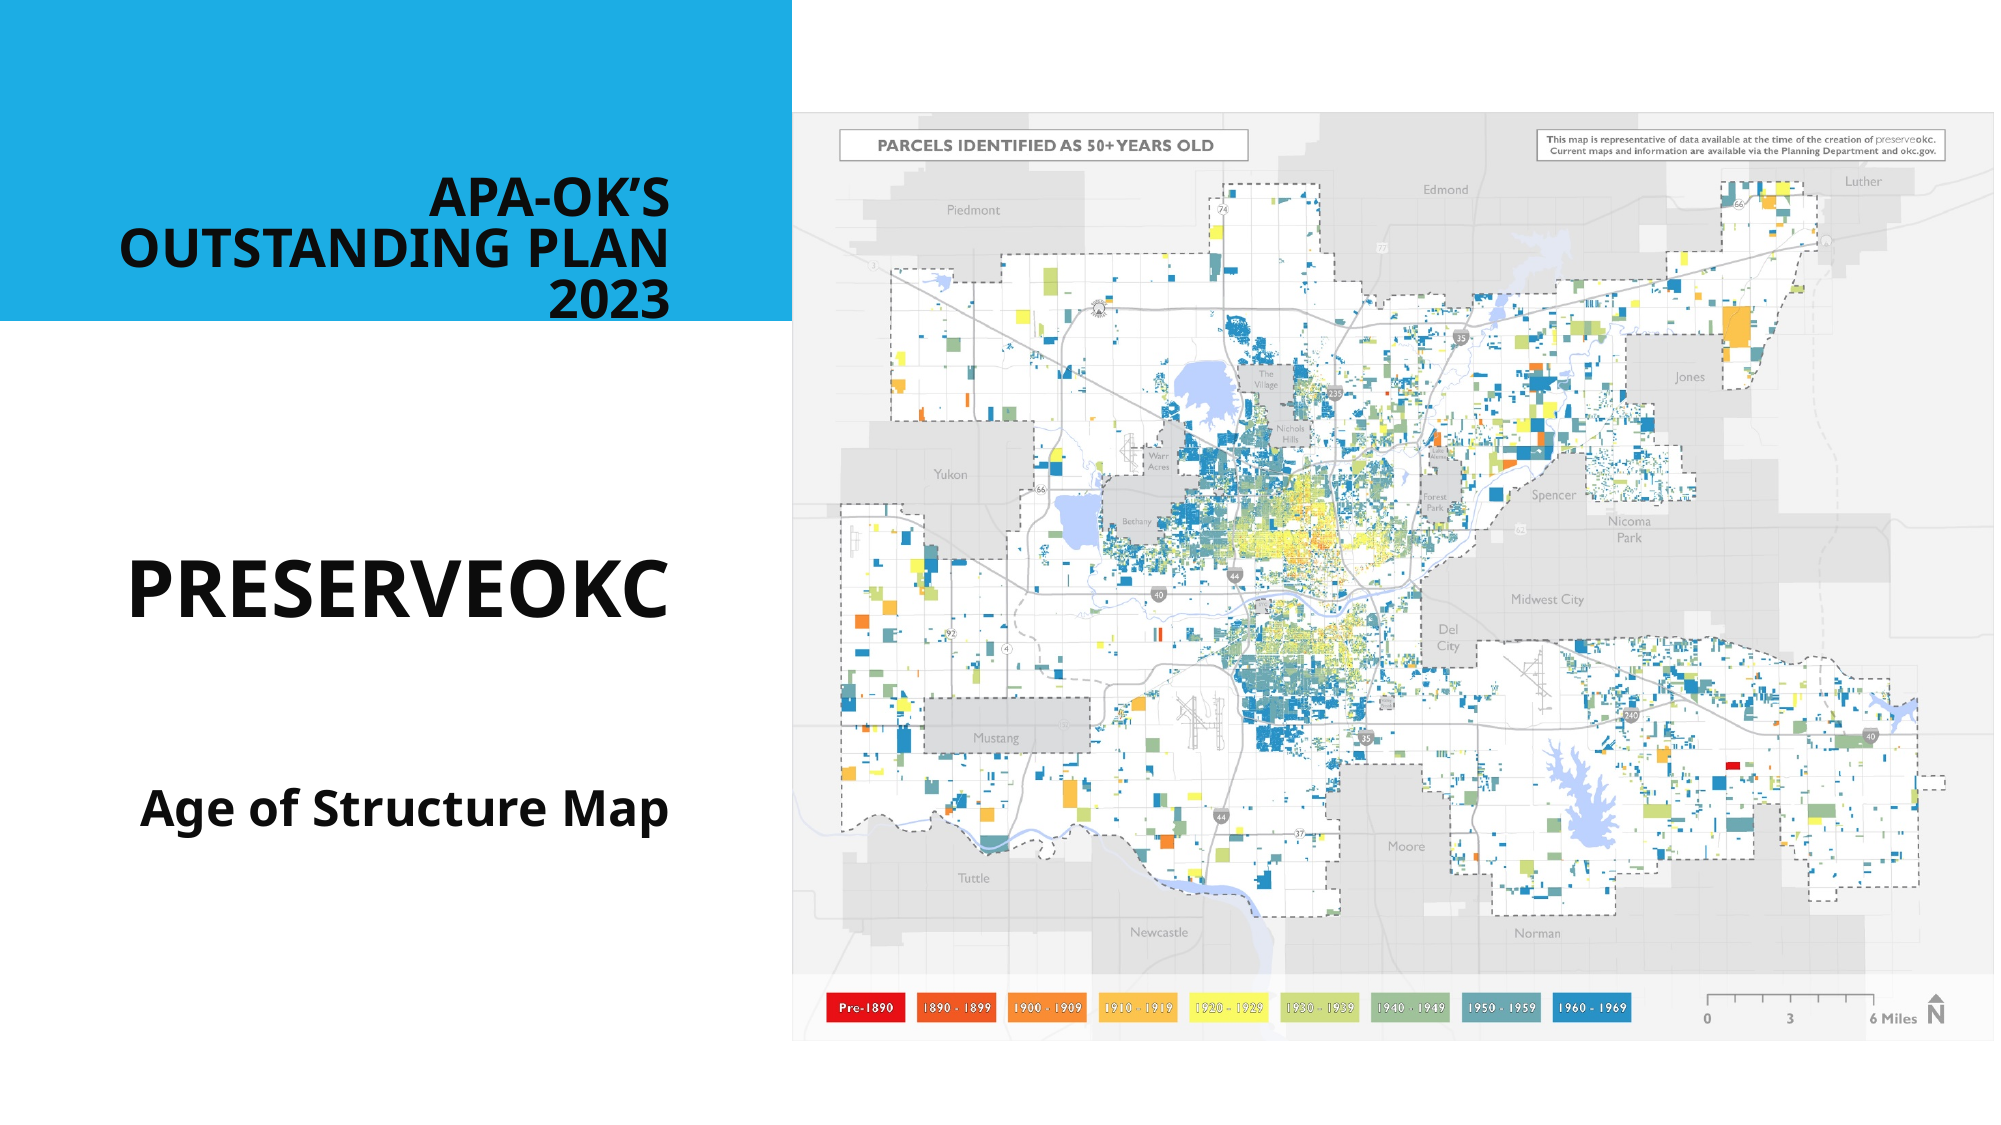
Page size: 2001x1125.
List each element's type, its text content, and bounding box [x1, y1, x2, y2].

text_box [0, 0, 792, 321]
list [791, 112, 1994, 1041]
text_box APA-OK’S OUTSTANDING PLAN 2023 PRESERVEOKC [100, 112, 686, 735]
list Age of Structure Map [100, 768, 686, 1009]
